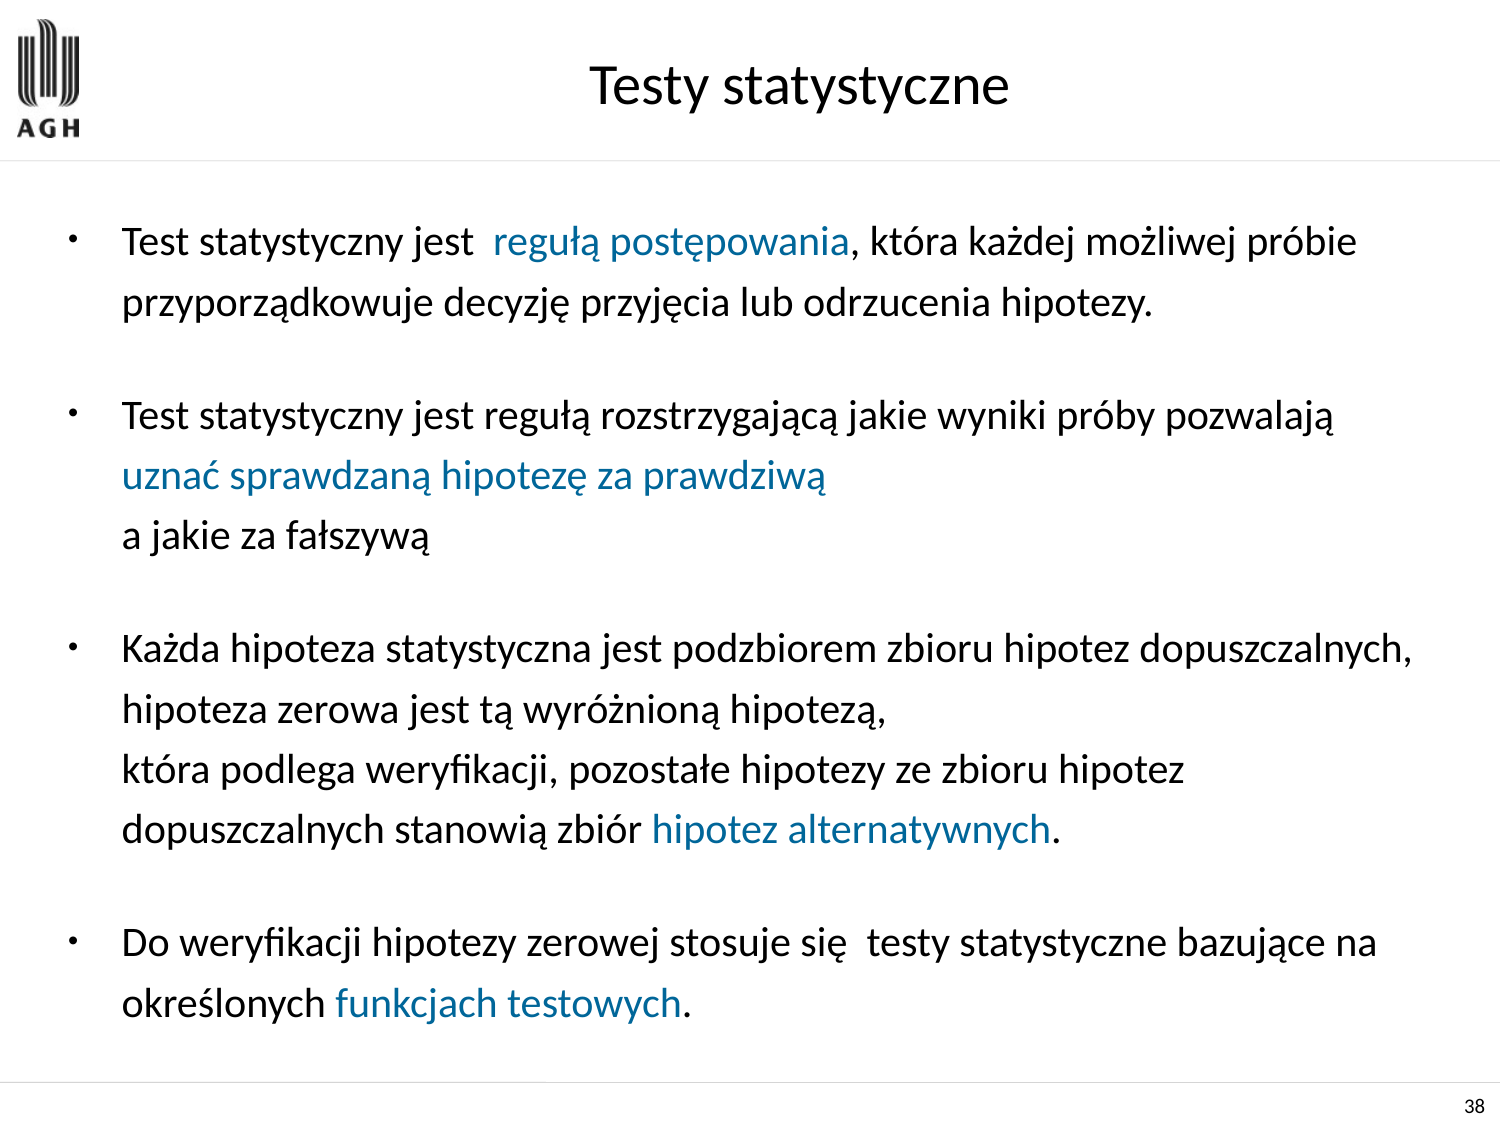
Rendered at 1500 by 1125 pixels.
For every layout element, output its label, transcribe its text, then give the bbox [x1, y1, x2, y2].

title Testy statystyczne [206, 0, 1395, 163]
picture [17, 19, 79, 138]
list Test statystyczny jest regułą postępowania, która każdej możliwej próbie przyporządkowuje decyzję przyjęcia lub odrzucenia hipotezy. Test statystyczny jest regułą rozstrzygającą jakie wyniki próby pozwalają uznać sprawdzaną hipotezę za prawdziwą a jakie za fałszywą Każda hipoteza statystyczna jest podzbiorem zbioru hipotez dopuszczalnych, hipoteza zerowa jest tą wyróżnioną hipotezą, która podlega weryfikacji, pozostałe hipotezy ze zbioru hipotez dopuszczalnych stanowią zbiór hipotez alternatywnych. Do weryfikacji hipotezy zerowej stosuje się testy statystyczne bazujące na określonych funkcjach testowych. [52, 196, 1448, 1041]
